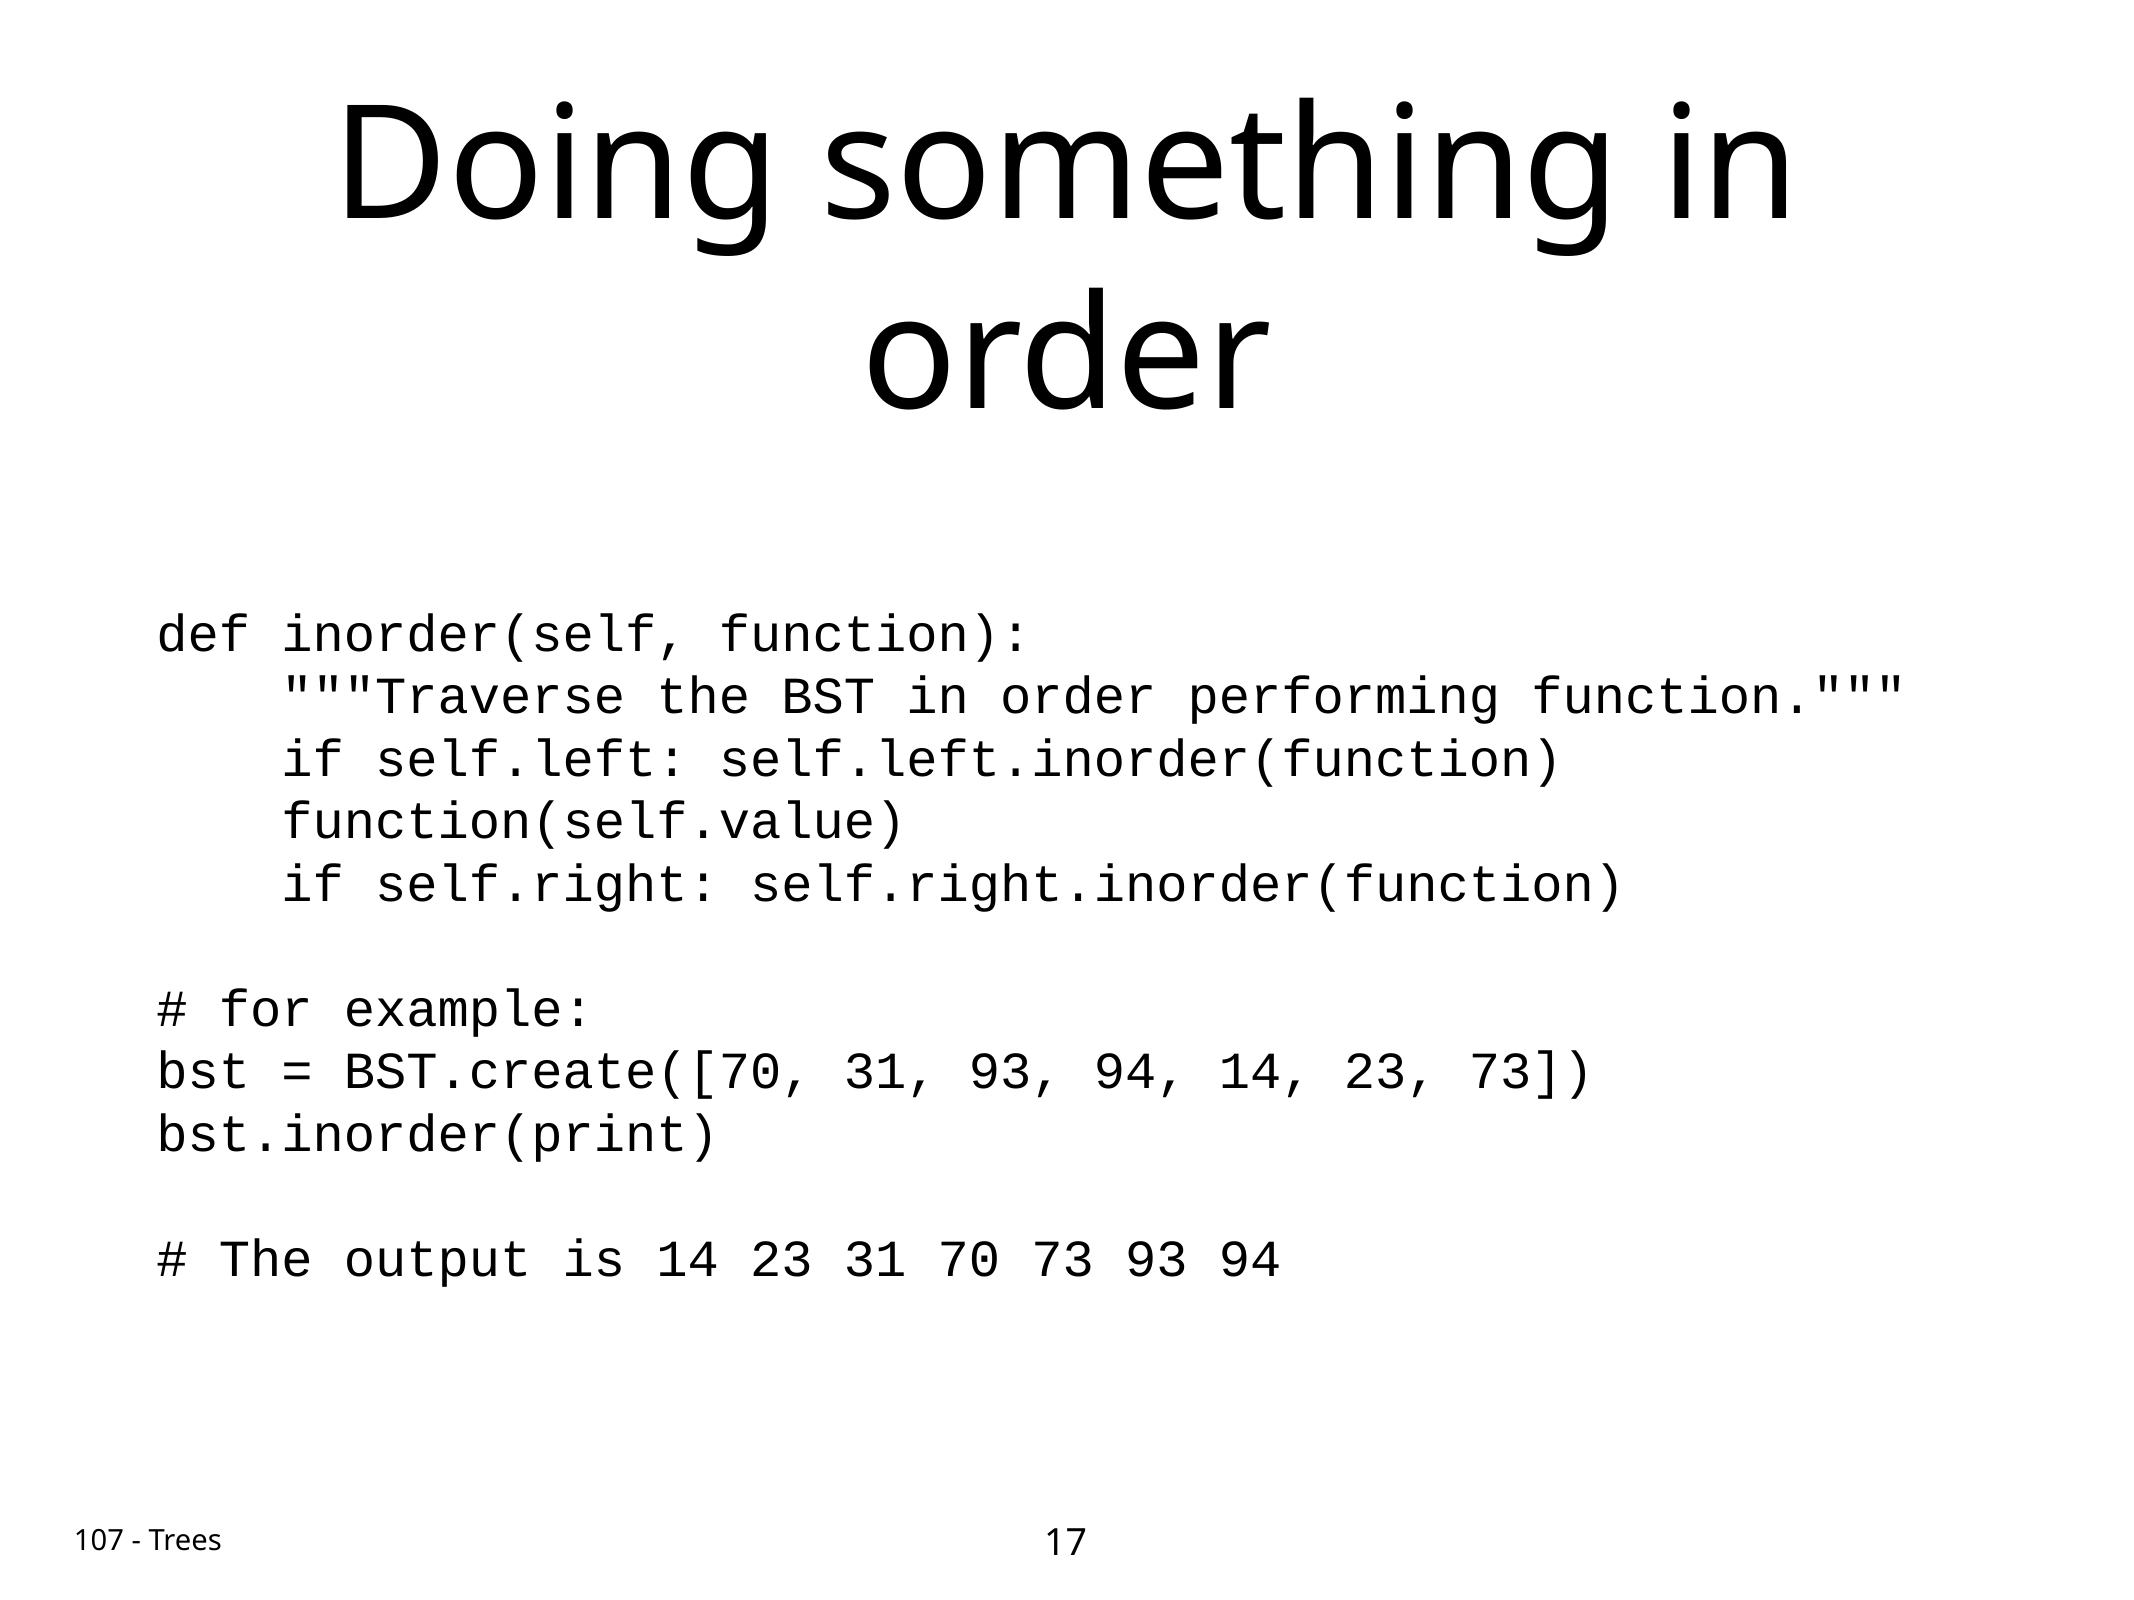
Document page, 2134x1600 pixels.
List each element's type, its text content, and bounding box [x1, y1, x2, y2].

slide_number 17 [1034, 1517, 1097, 1581]
title Doing something in order [155, 72, 1978, 426]
list def inorder(self, function): """Traverse the BST in order performing function.""" if self.left: self.left.inorder(function) function(self.value) if self.right: self.right.inorder(function) # for example: bst = BST.create([70, 31, 93, 94, 14, 23, 73]) bst.inorder(print) # The output is 14 23 31 70 73 93 94 [155, 426, 1978, 1459]
